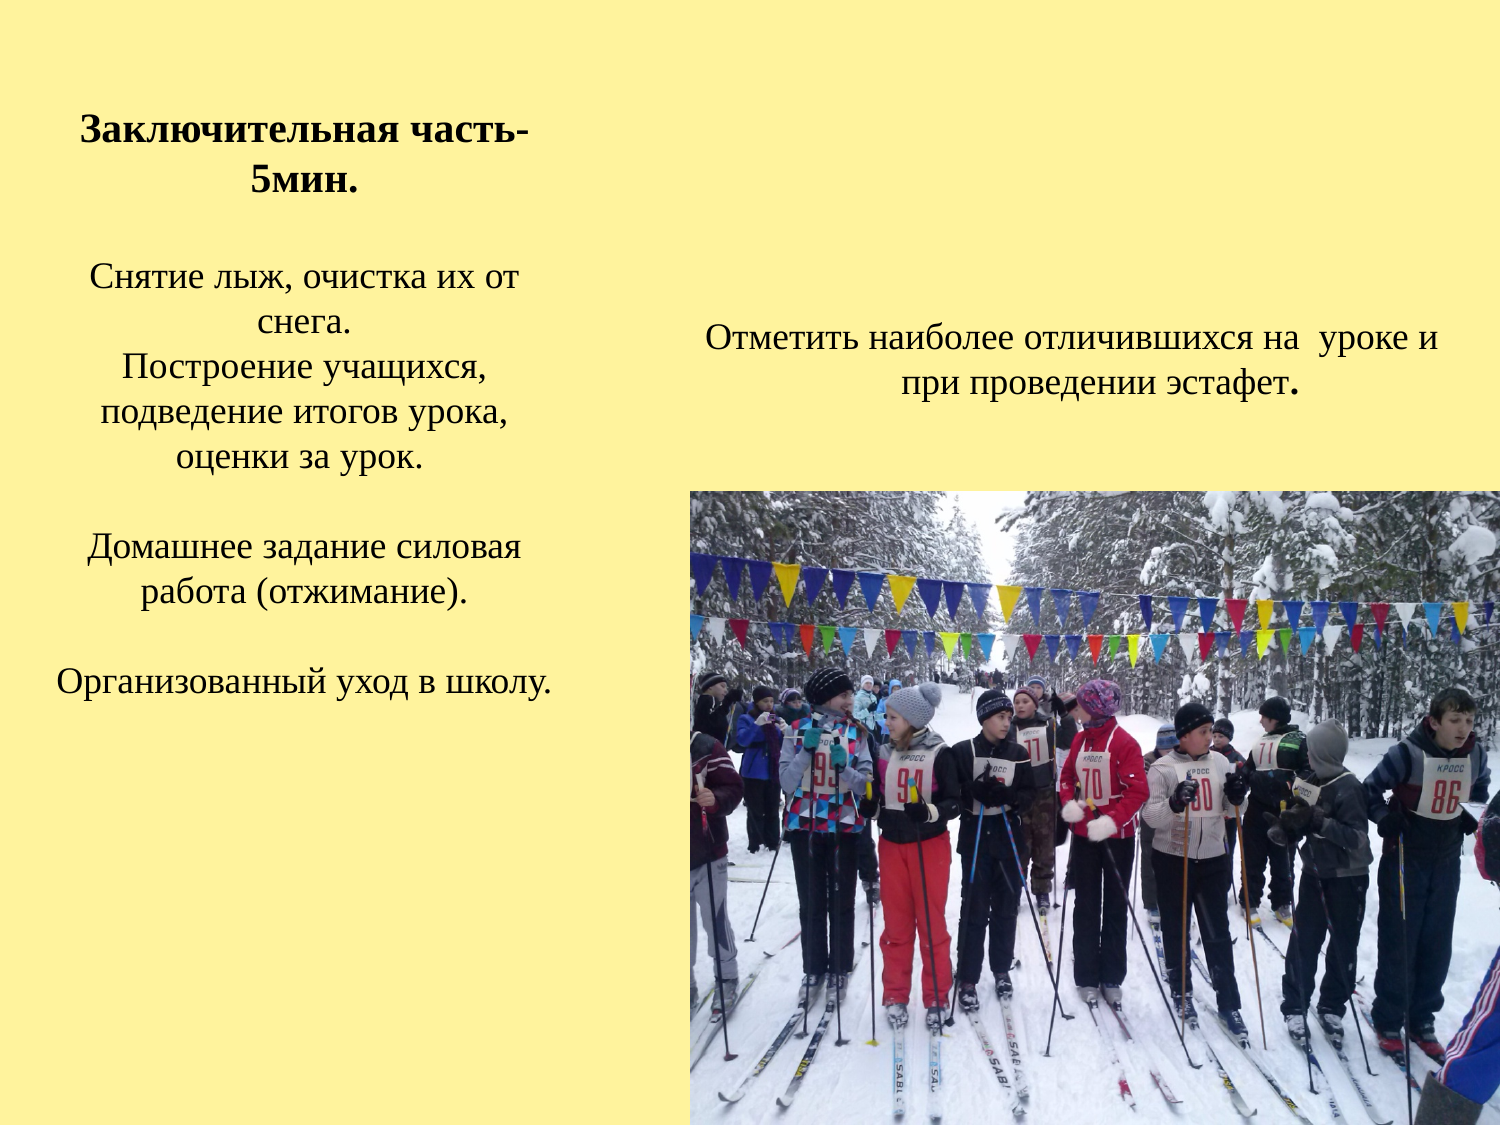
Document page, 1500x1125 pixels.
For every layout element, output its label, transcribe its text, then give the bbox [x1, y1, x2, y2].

title Заключительная часть-5мин. Снятие лыж, очистка их от снега. Построение учащихся, подведение итогов урока, оценки за урок. Домашнее задание силовая работа (отжимание). Организованный уход в школу. [35, 93, 575, 882]
list Отметить наиболее отличившихся на уроке и при проведении эстафет. [679, 81, 1466, 1020]
picture [690, 491, 1500, 1125]
